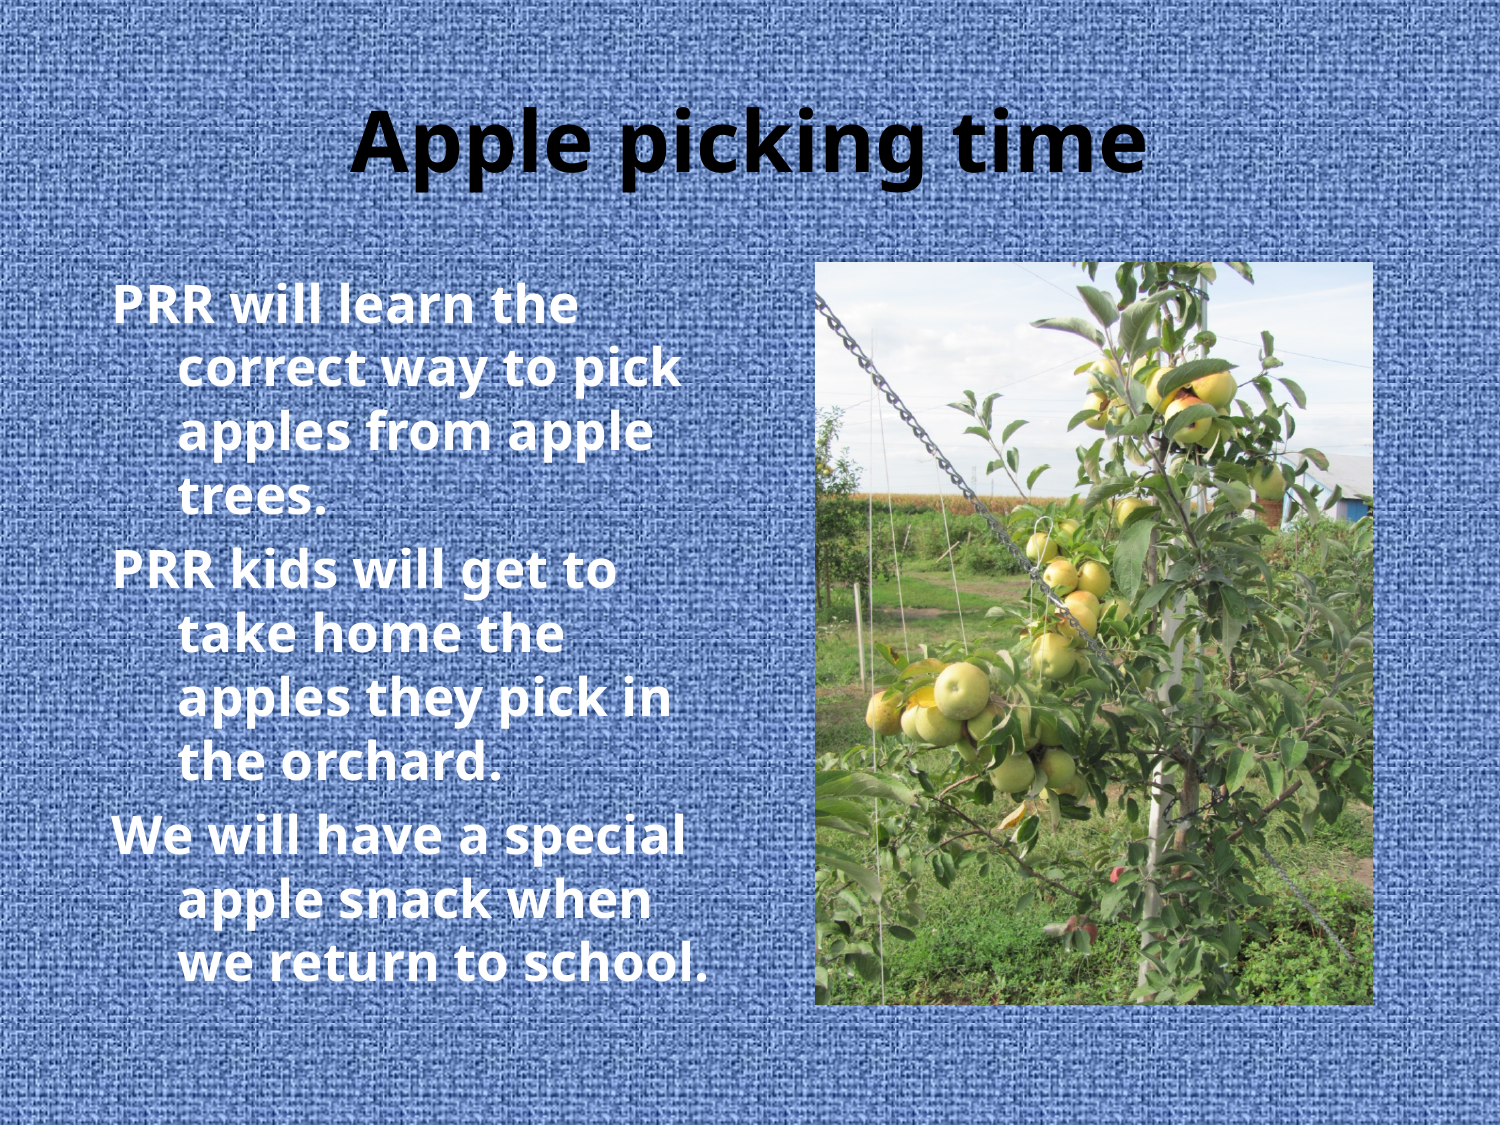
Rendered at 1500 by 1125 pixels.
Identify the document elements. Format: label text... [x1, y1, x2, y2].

list PRR will learn the correct way to pick apples from apple trees. PRR kids will get to take home the apples they pick in the orchard. We will have a special apple snack when we return to school. [75, 262, 738, 1005]
title Apple picking time [75, 45, 1425, 233]
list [814, 262, 1373, 1006]
picture [0, 0, 1500, 1125]
